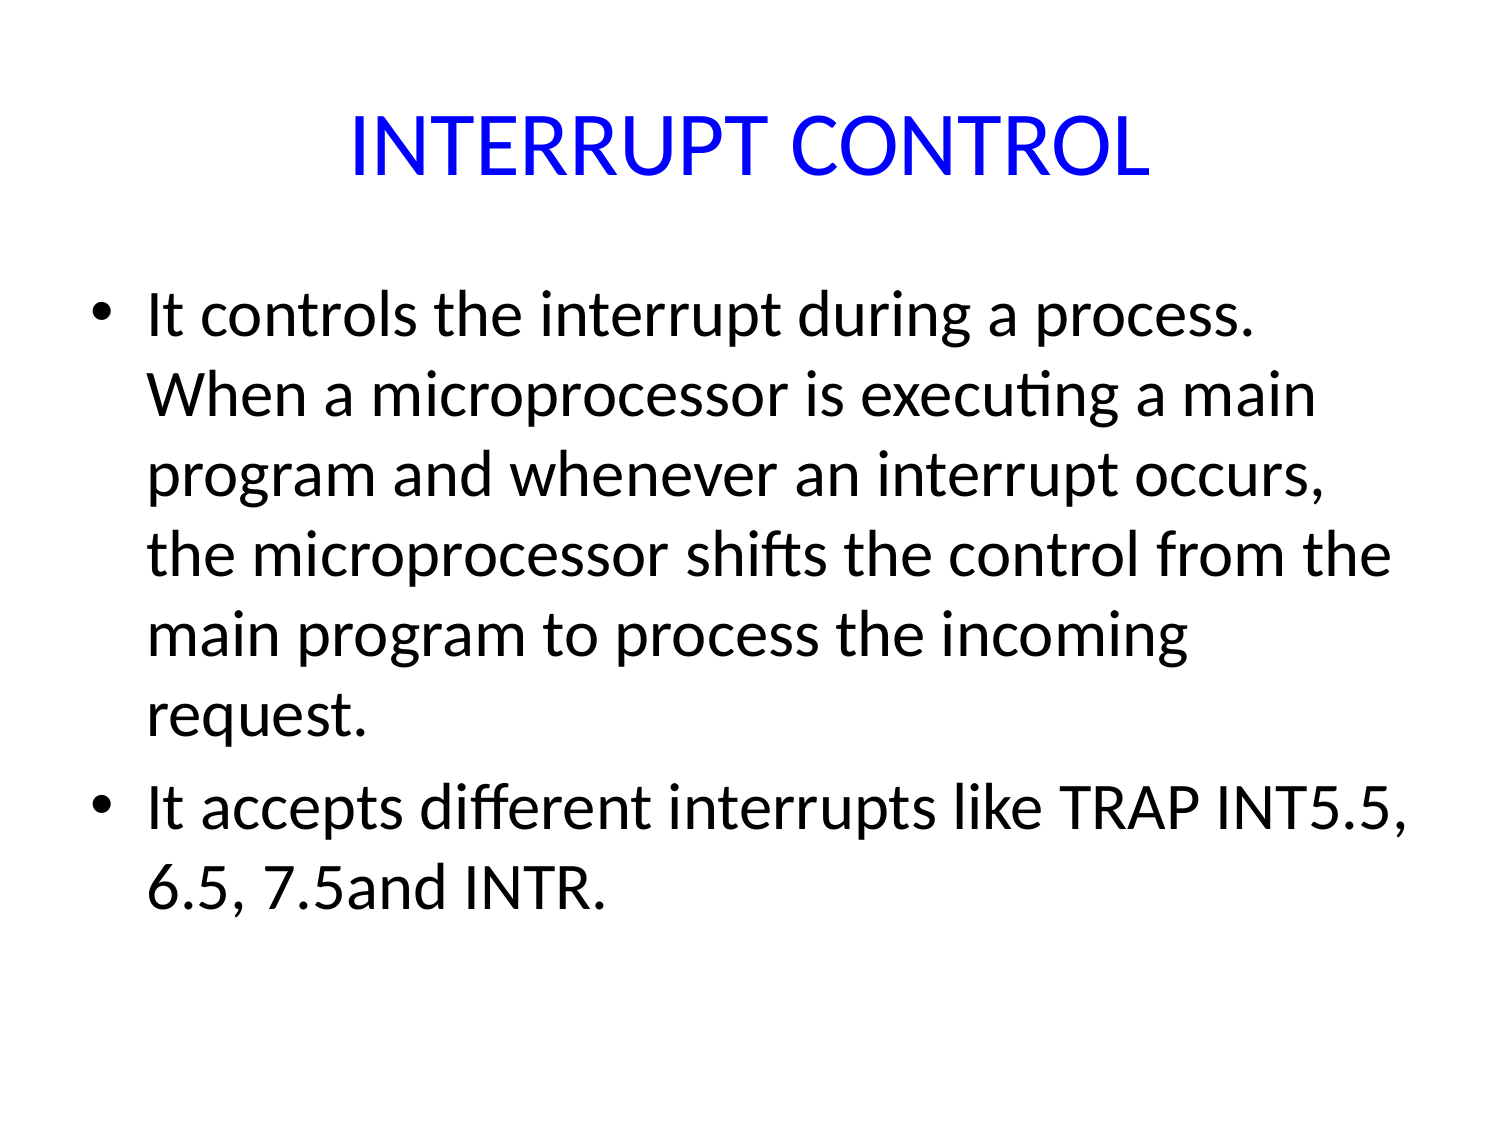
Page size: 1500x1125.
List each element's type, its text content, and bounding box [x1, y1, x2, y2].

title INTERRUPT CONTROL [75, 45, 1425, 233]
list It controls the interrupt during a process. When a microprocessor is executing a main program and whenever an interrupt occurs, the microprocessor shifts the control from the main program to process the incoming request. It accepts different interrupts like TRAP INT5.5, 6.5, 7.5and INTR. [75, 262, 1425, 1005]
